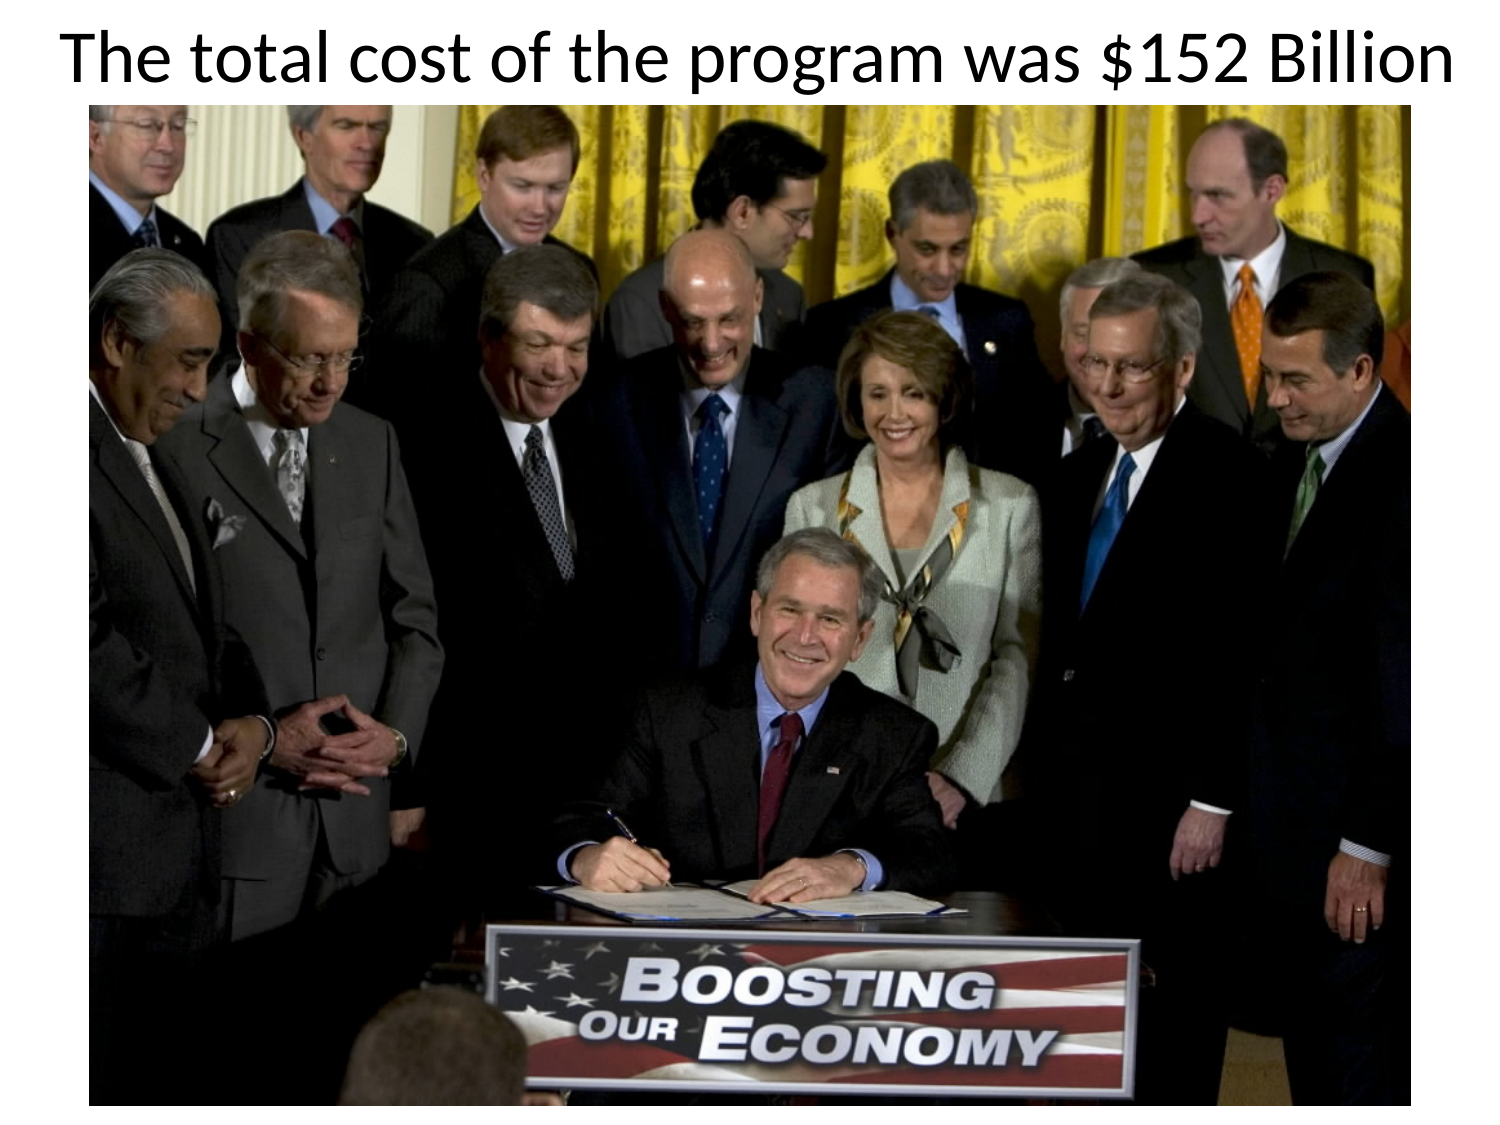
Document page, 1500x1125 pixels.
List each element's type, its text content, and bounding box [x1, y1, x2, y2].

text_box The total cost of the program was $152 Billion [0, 0, 1500, 105]
picture [89, 105, 1411, 1106]
